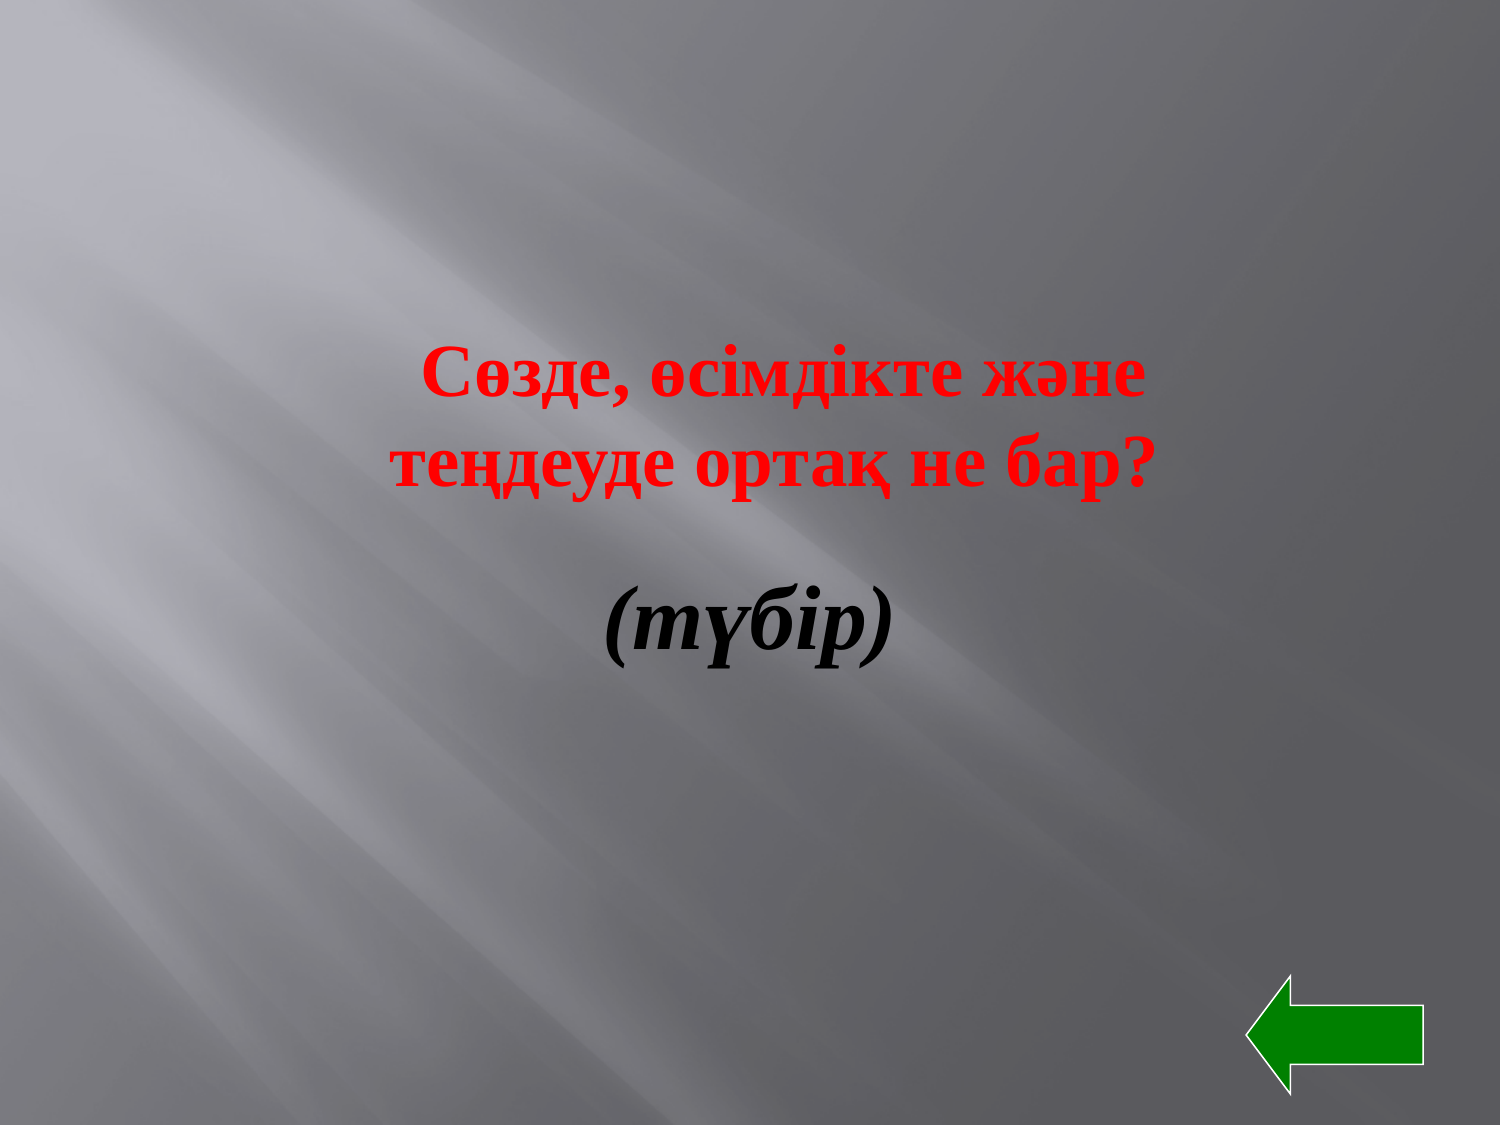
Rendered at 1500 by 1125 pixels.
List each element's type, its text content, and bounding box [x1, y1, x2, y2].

subtitle (түбір) [225, 550, 1275, 764]
text_box [1246, 976, 1424, 1094]
text_box Сөзде, өсімдікте және теңдеуде ортақ не бар? [265, 314, 1303, 510]
